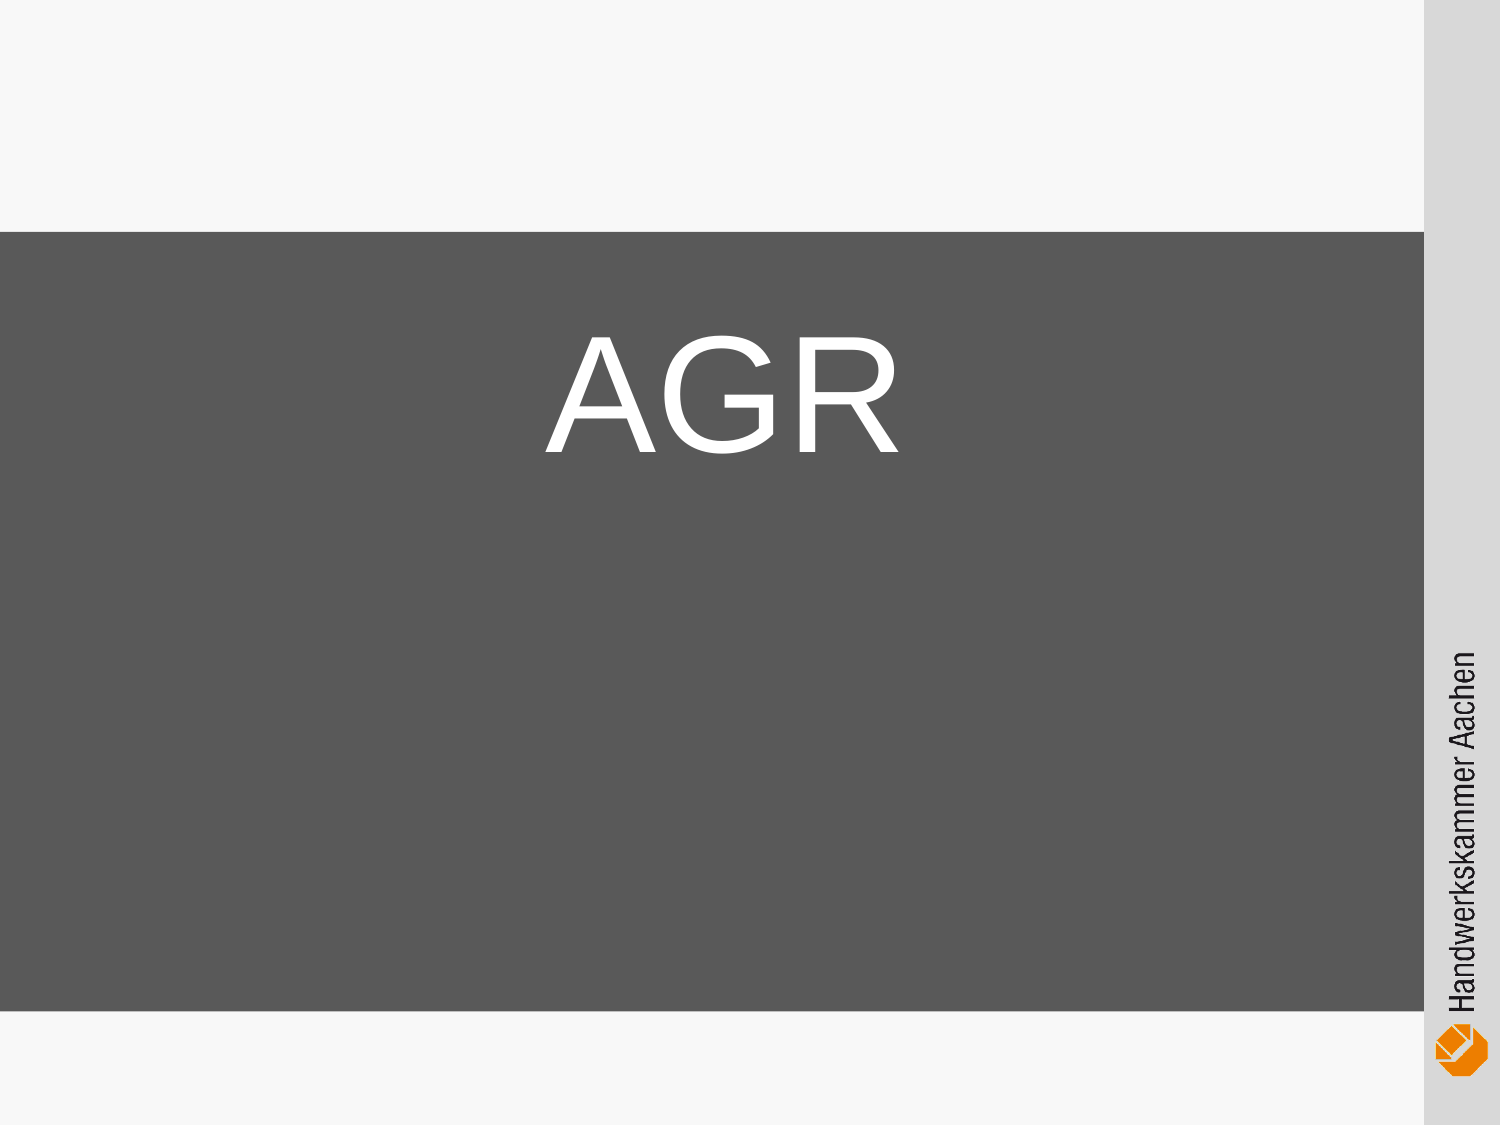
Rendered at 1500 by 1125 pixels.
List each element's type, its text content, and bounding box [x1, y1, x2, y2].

picture [1423, 625, 1497, 1125]
text_box AGR [41, 278, 1412, 494]
